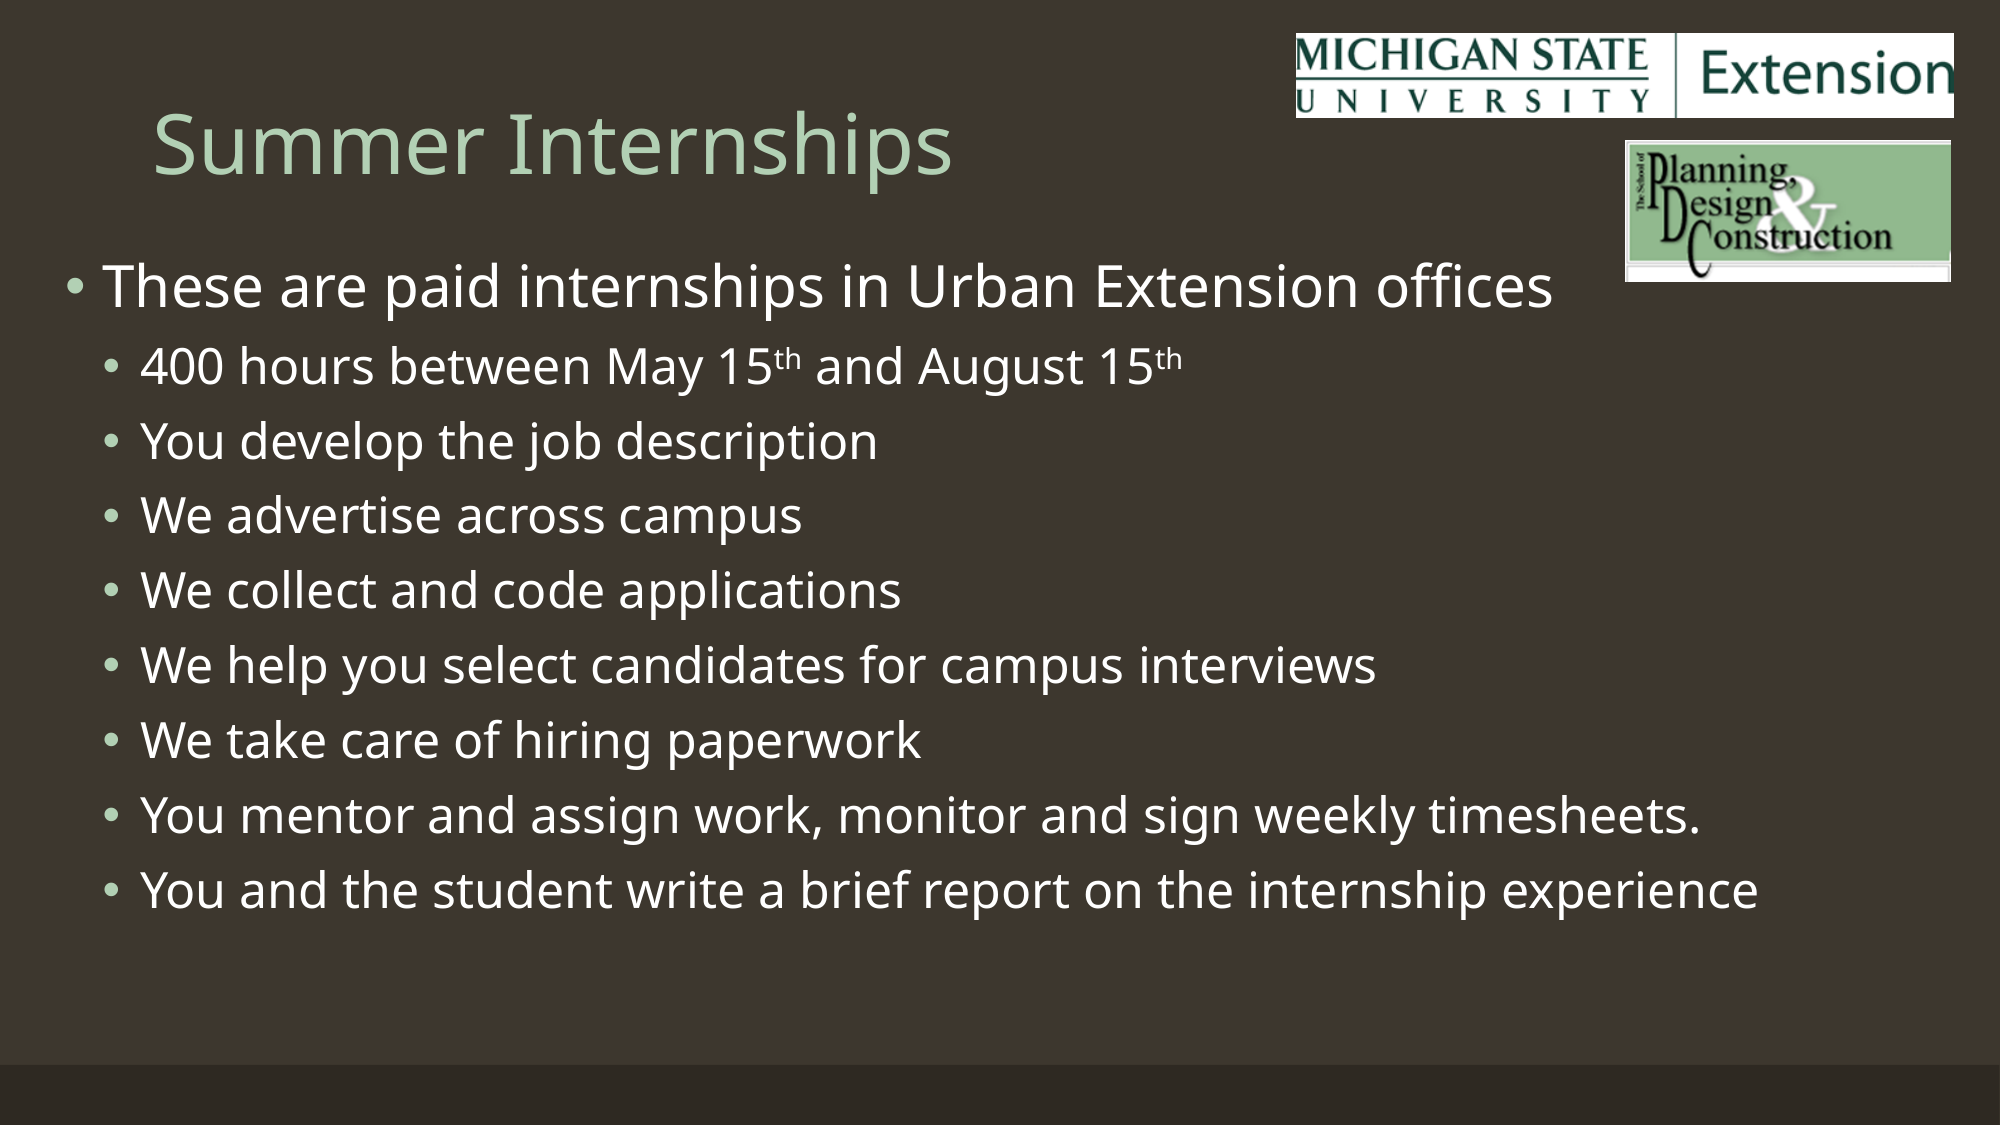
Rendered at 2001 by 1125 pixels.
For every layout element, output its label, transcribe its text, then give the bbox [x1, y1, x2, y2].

list These are paid internships in Urban Extension offices 400 hours between May 15th and August 15th You develop the job description We advertise across campus We collect and code applications We help you select candidates for campus interviews We take care of hiring paperwork You mentor and assign work, monitor and sign weekly timesheets. You and the student write a brief report on the internship experience [50, 249, 1863, 1063]
picture [1625, 140, 1951, 282]
title Summer Internships [137, 59, 1575, 200]
picture [1296, 33, 1954, 118]
